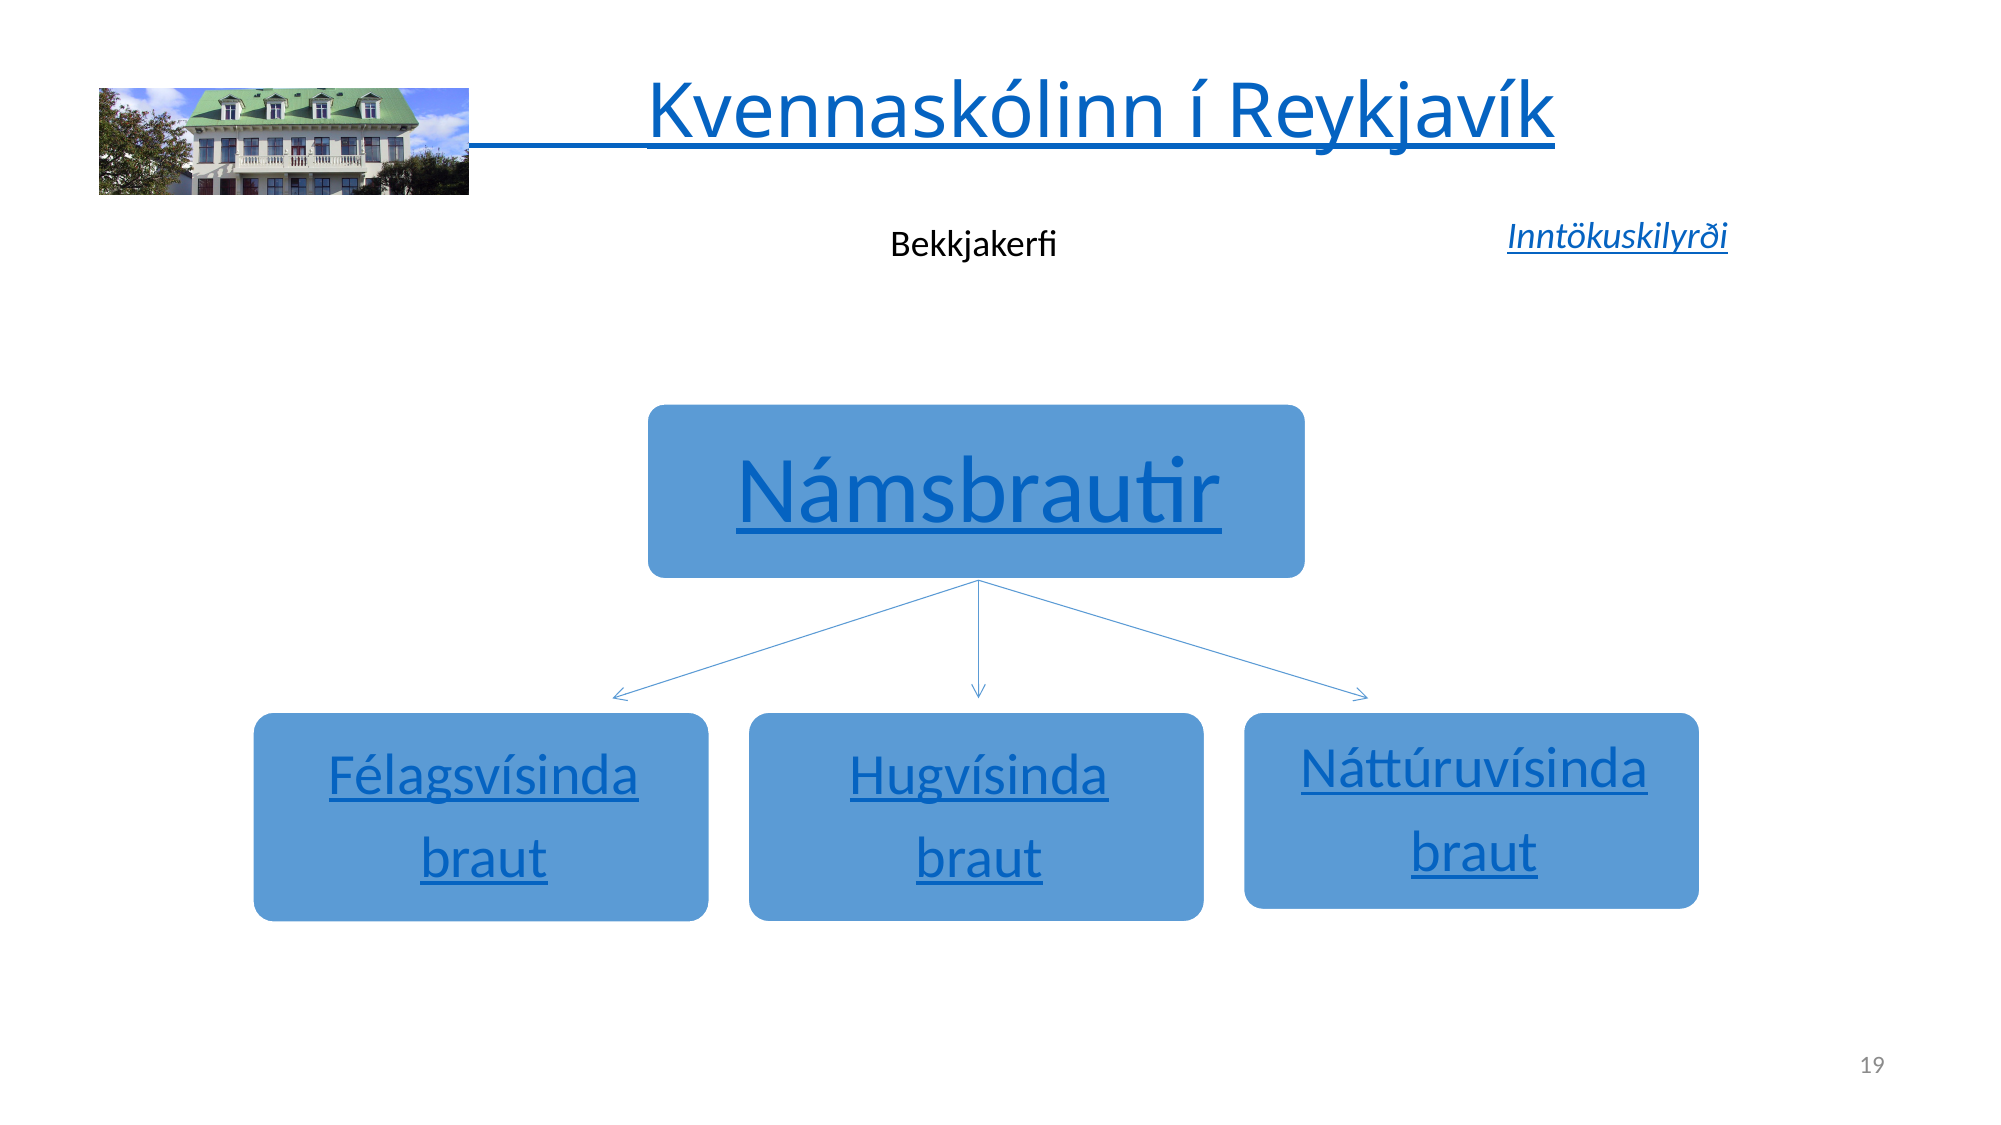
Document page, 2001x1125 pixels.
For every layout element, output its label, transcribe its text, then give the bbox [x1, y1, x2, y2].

title Kvennaskólinn í Reykjavík [316, 30, 1667, 189]
text_box Inntökuskilyrði [1492, 204, 1788, 264]
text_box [979, 580, 1369, 699]
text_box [612, 580, 978, 699]
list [252, 340, 1701, 1037]
text_box Bekkjakerfi [875, 211, 1077, 272]
picture [99, 88, 469, 195]
slide_number 19 [1433, 1024, 1900, 1103]
